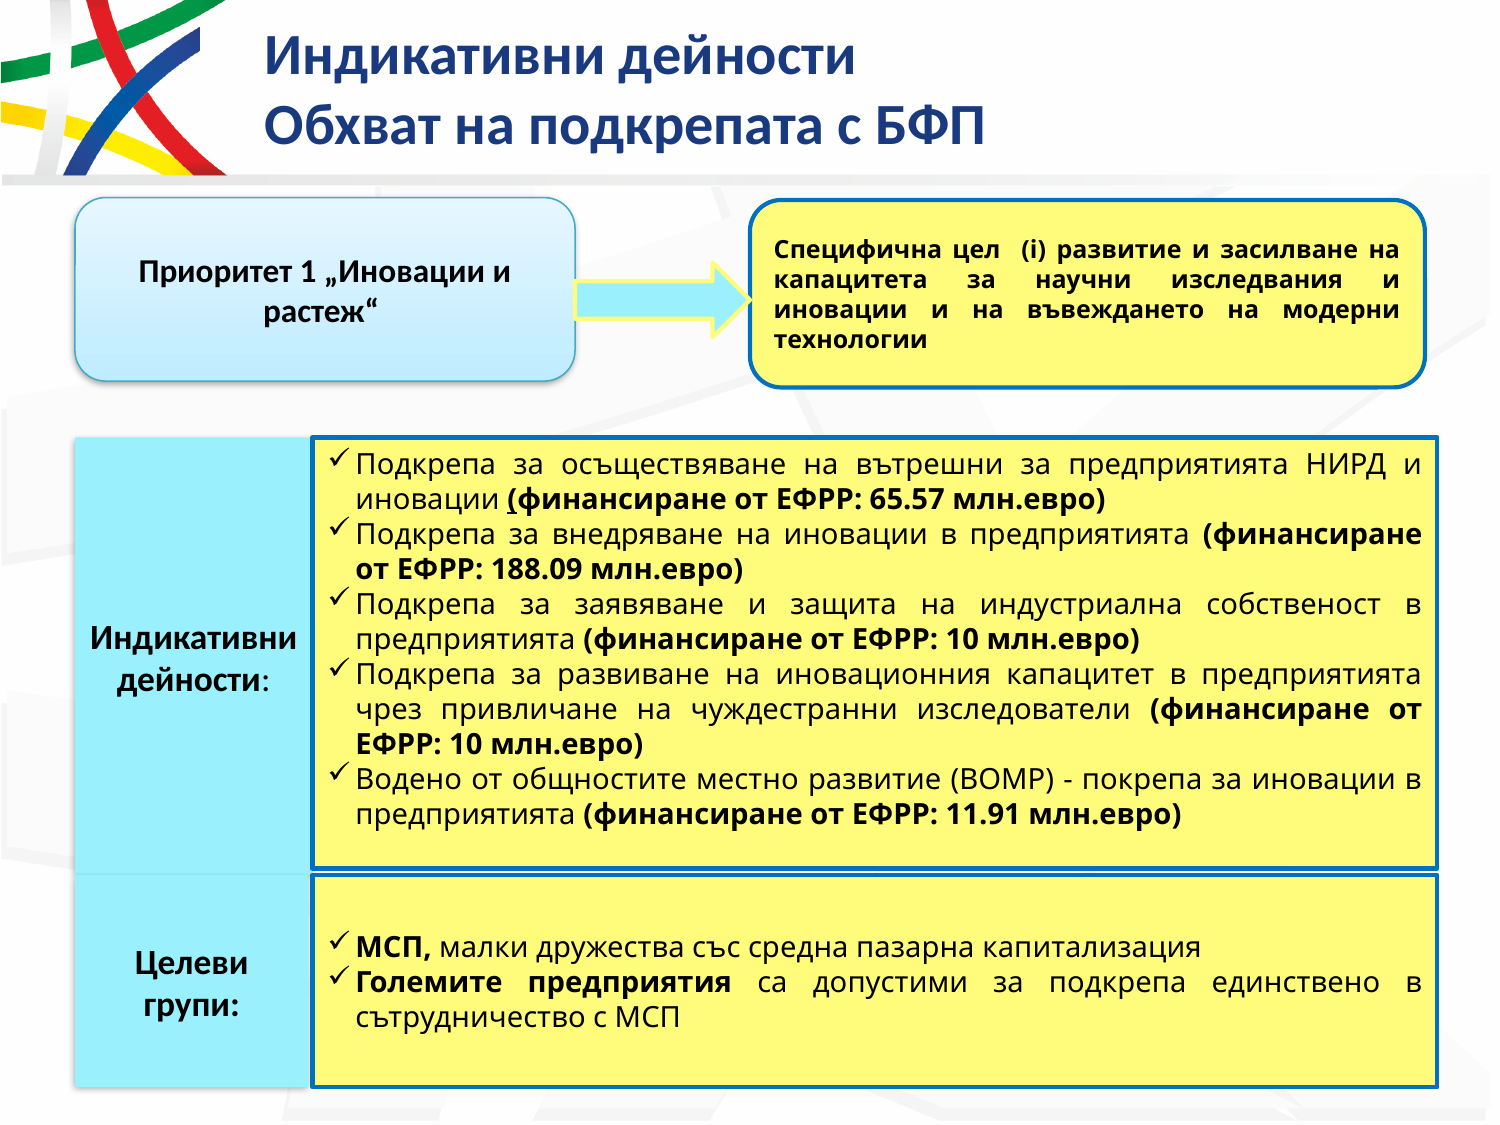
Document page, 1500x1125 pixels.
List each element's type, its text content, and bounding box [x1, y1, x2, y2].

text_box Приоритет 1 „Иновации и растеж“ [74, 196, 576, 382]
text_box Целеви групи: [75, 874, 309, 1088]
text_box МСП, малки дружества със средна пазарна капитализация Големите предприятия са допустими за подкрепа единствено в сътрудничество с МСП [310, 873, 1439, 1089]
text_box Индикативни дейности: [74, 437, 313, 875]
text_box Специфична цел (i) развитие и засилване на капацитета за научни изследвания и иновации и на въвеждането на модерни технологии [747, 197, 1428, 390]
text_box [572, 260, 753, 340]
picture [0, 0, 1500, 1125]
text_box Подкрепа за осъществяване на вътрешни за предприятията НИРД и иновации (финансиране от ЕФРР: 65.57 млн.евро) Подкрепа за внедряване на иновации в предприятията (финансиране от ЕФРР: 188.09 млн.евро) Подкрепа за заявяване и защита на индустриална собственост в предприятията (финансиране от ЕФРР: 10 млн.евро) Подкрепа за развиване на иновационния капацитет в предприятията чрез привличане на чуждестранни изследователи (финансиране от ЕФРР: 10 млн.евро) Водено от общностите местно развитие (ВОМР) - покрепа за иновации в предприятията (финансиране от ЕФРР: 11.91 млн.евро) [310, 435, 1439, 871]
title Индикативни дейности Обхват на подкрепата с БФП [249, 0, 1483, 173]
